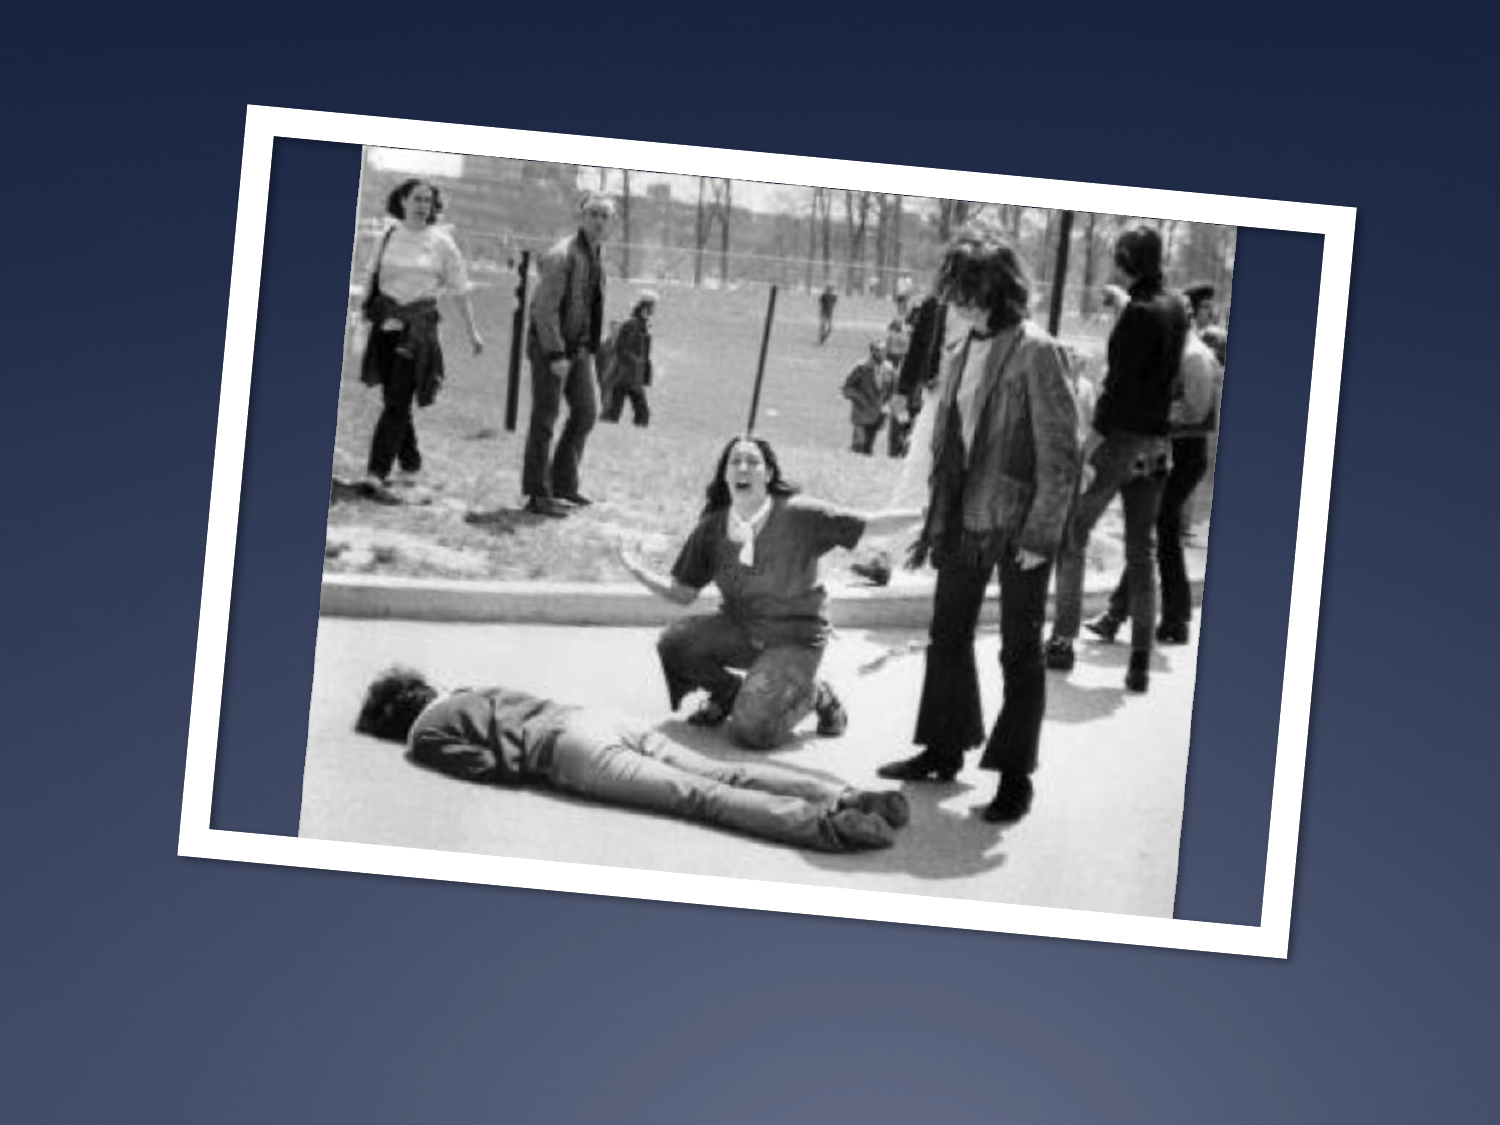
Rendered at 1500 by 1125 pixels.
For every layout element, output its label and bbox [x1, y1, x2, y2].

picture [238, 146, 1297, 881]
picture [1046, 906, 1172, 918]
